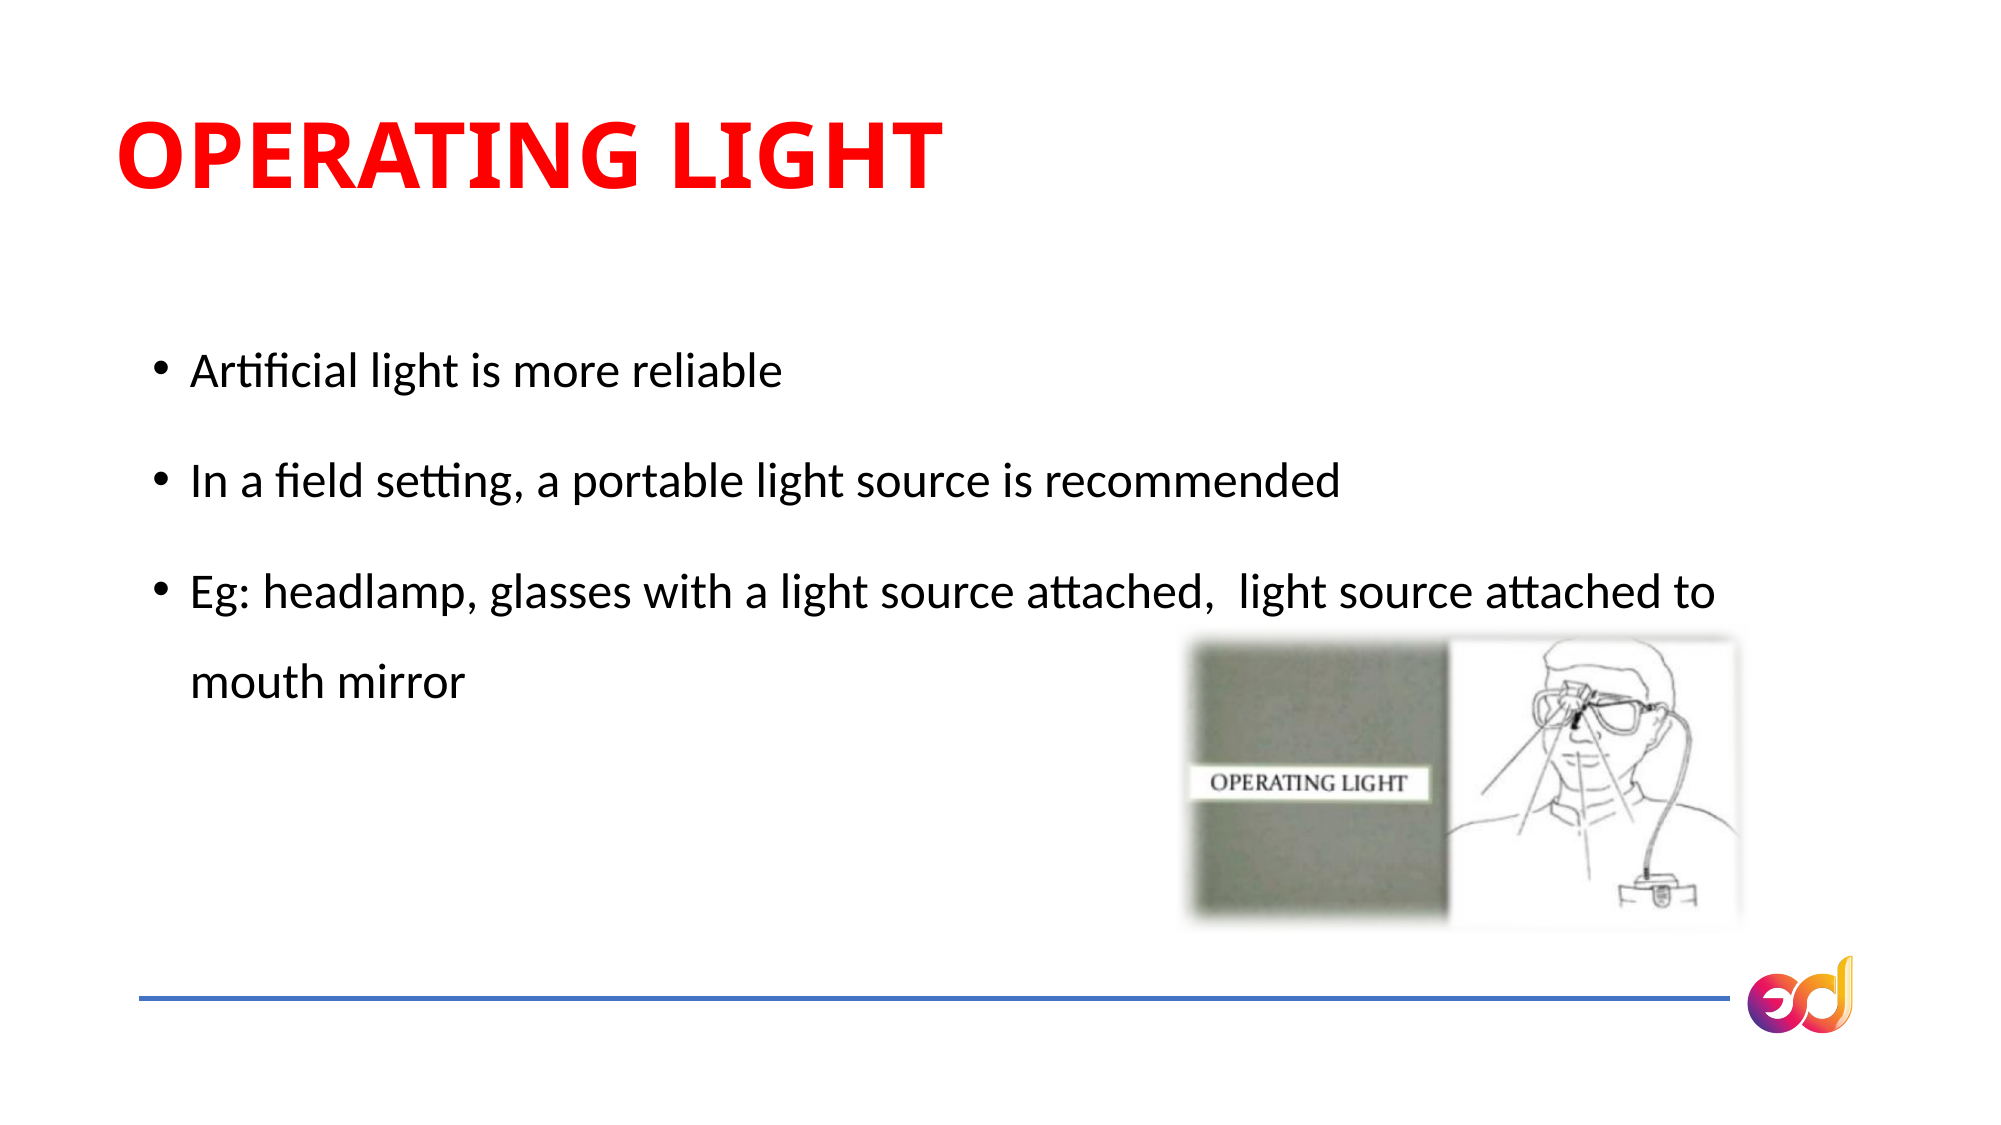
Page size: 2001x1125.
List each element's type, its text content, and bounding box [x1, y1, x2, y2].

list Artificial light is more reliable In a field setting, a portable light source is recommended Eg: headlamp, glasses with a light source attached, light source attached to mouth mirror [137, 299, 1863, 1014]
title OPERATING LIGHT [99, 50, 1825, 268]
picture [1741, 1014, 1860, 1052]
picture [1174, 624, 1749, 935]
